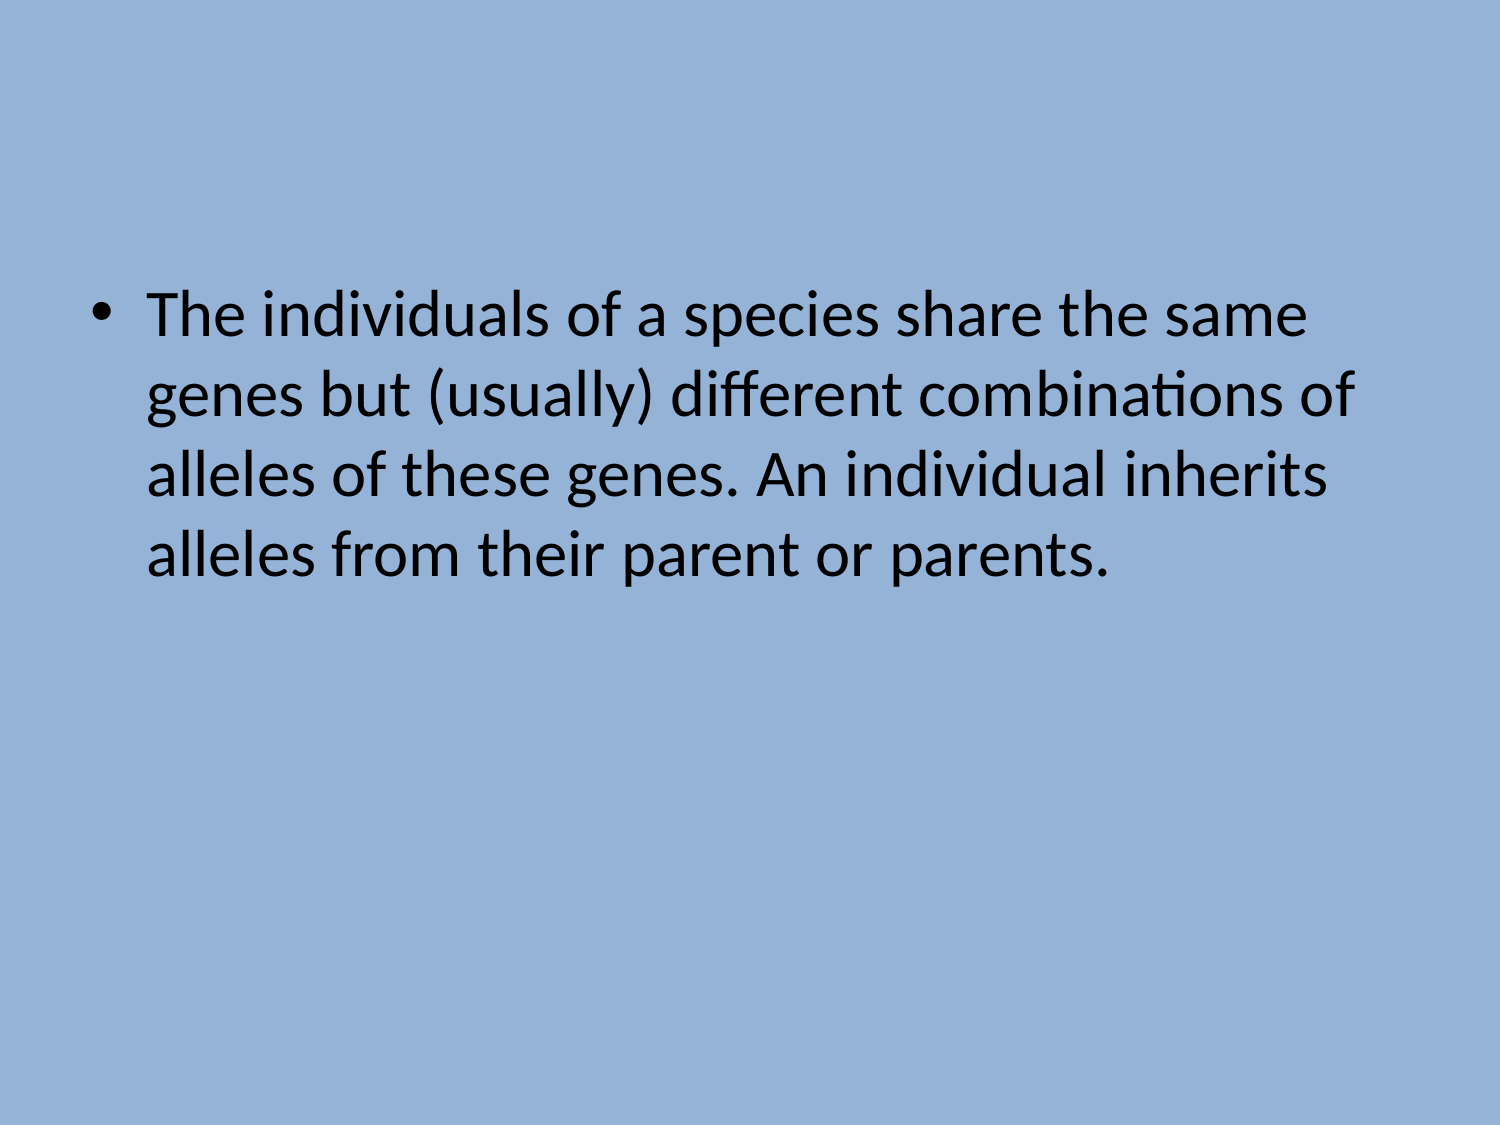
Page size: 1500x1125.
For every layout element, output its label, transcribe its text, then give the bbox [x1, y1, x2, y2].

list The individuals of a species share the same genes but (usually) different combinations of alleles of these genes. An individual inherits alleles from their parent or parents. [75, 262, 1425, 1005]
